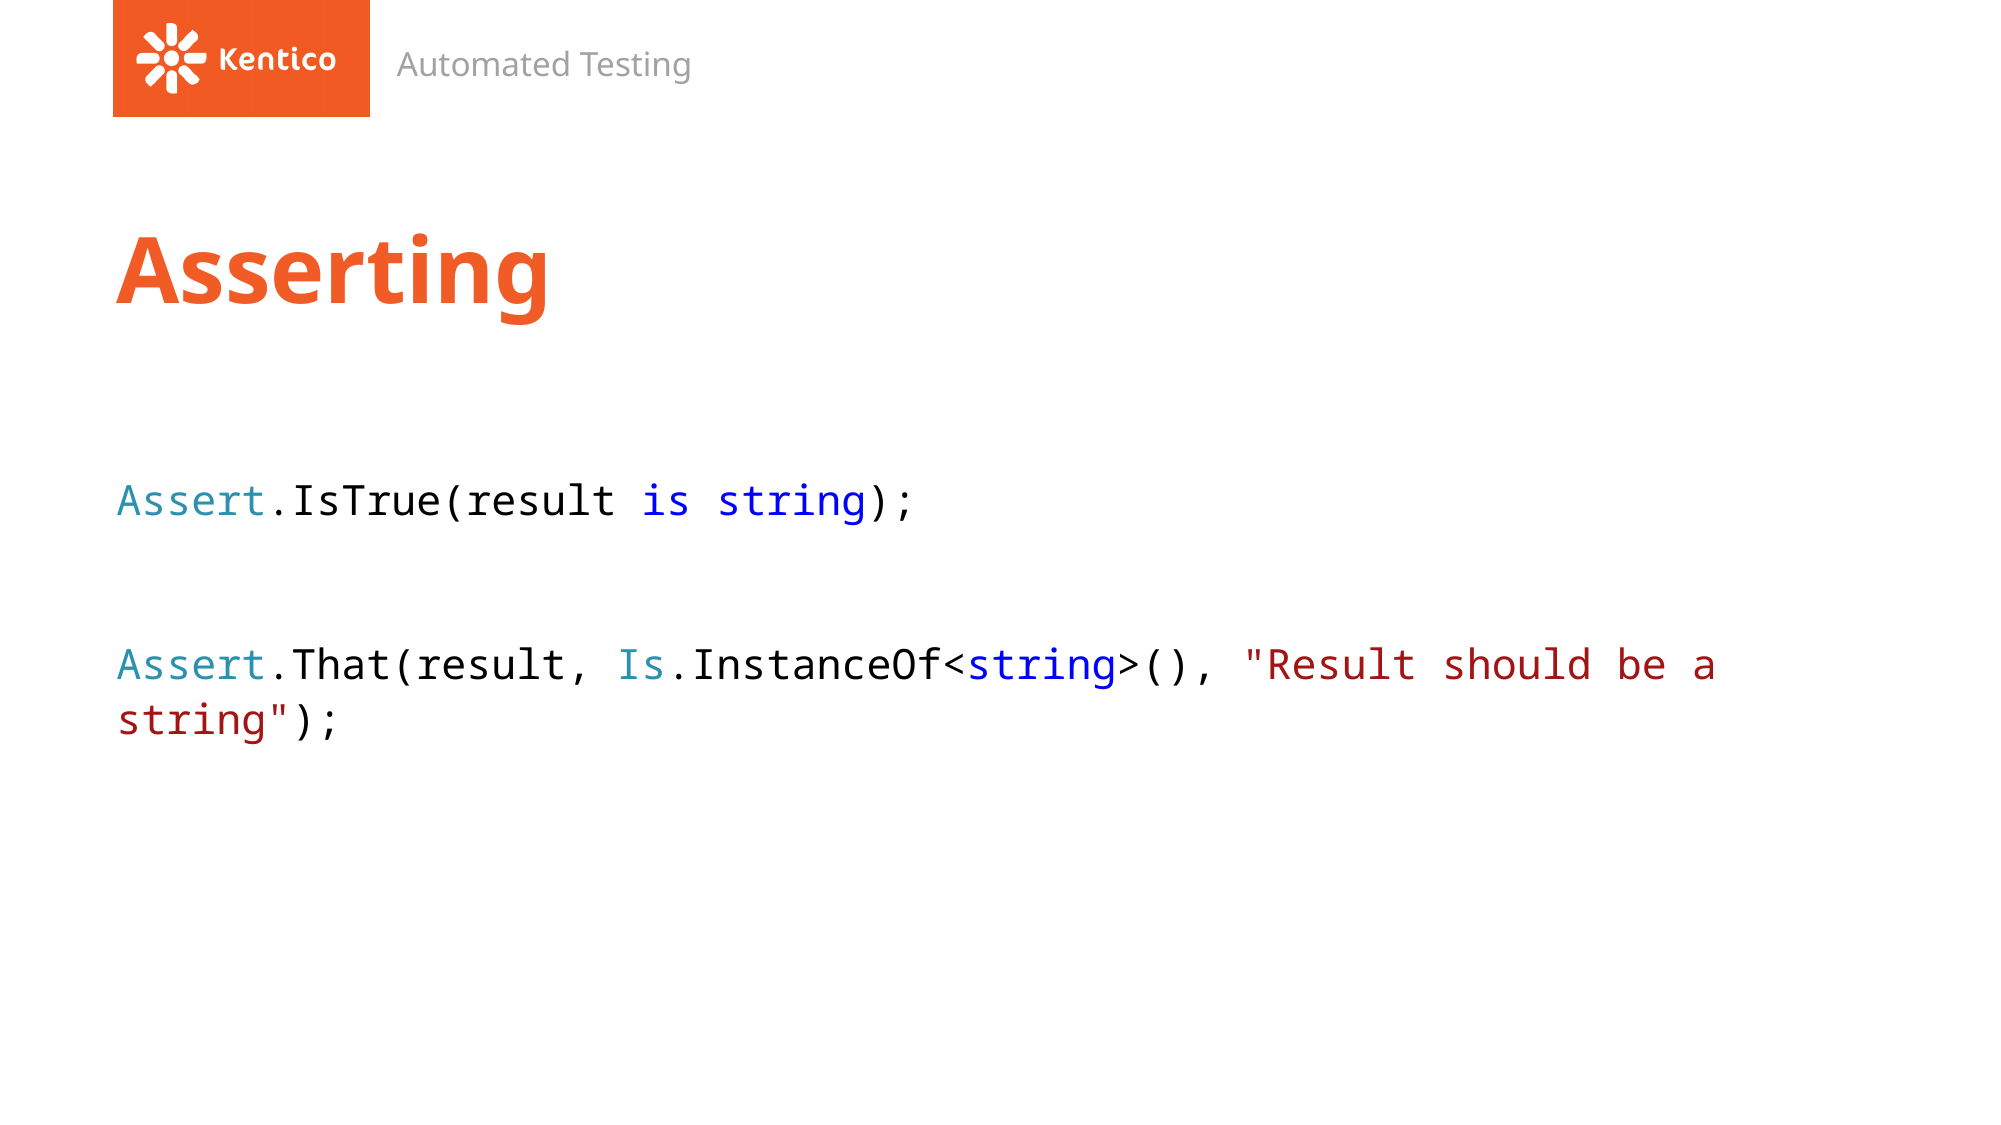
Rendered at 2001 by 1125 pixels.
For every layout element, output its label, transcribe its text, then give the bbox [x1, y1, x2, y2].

list Automated Testing [381, 31, 1897, 91]
list Assert.IsTrue(result is string); Assert.That(result, Is.InstanceOf<string>(), "Result should be a string"); [101, 355, 1897, 1049]
title Asserting [101, 221, 1897, 327]
picture [113, 0, 370, 117]
